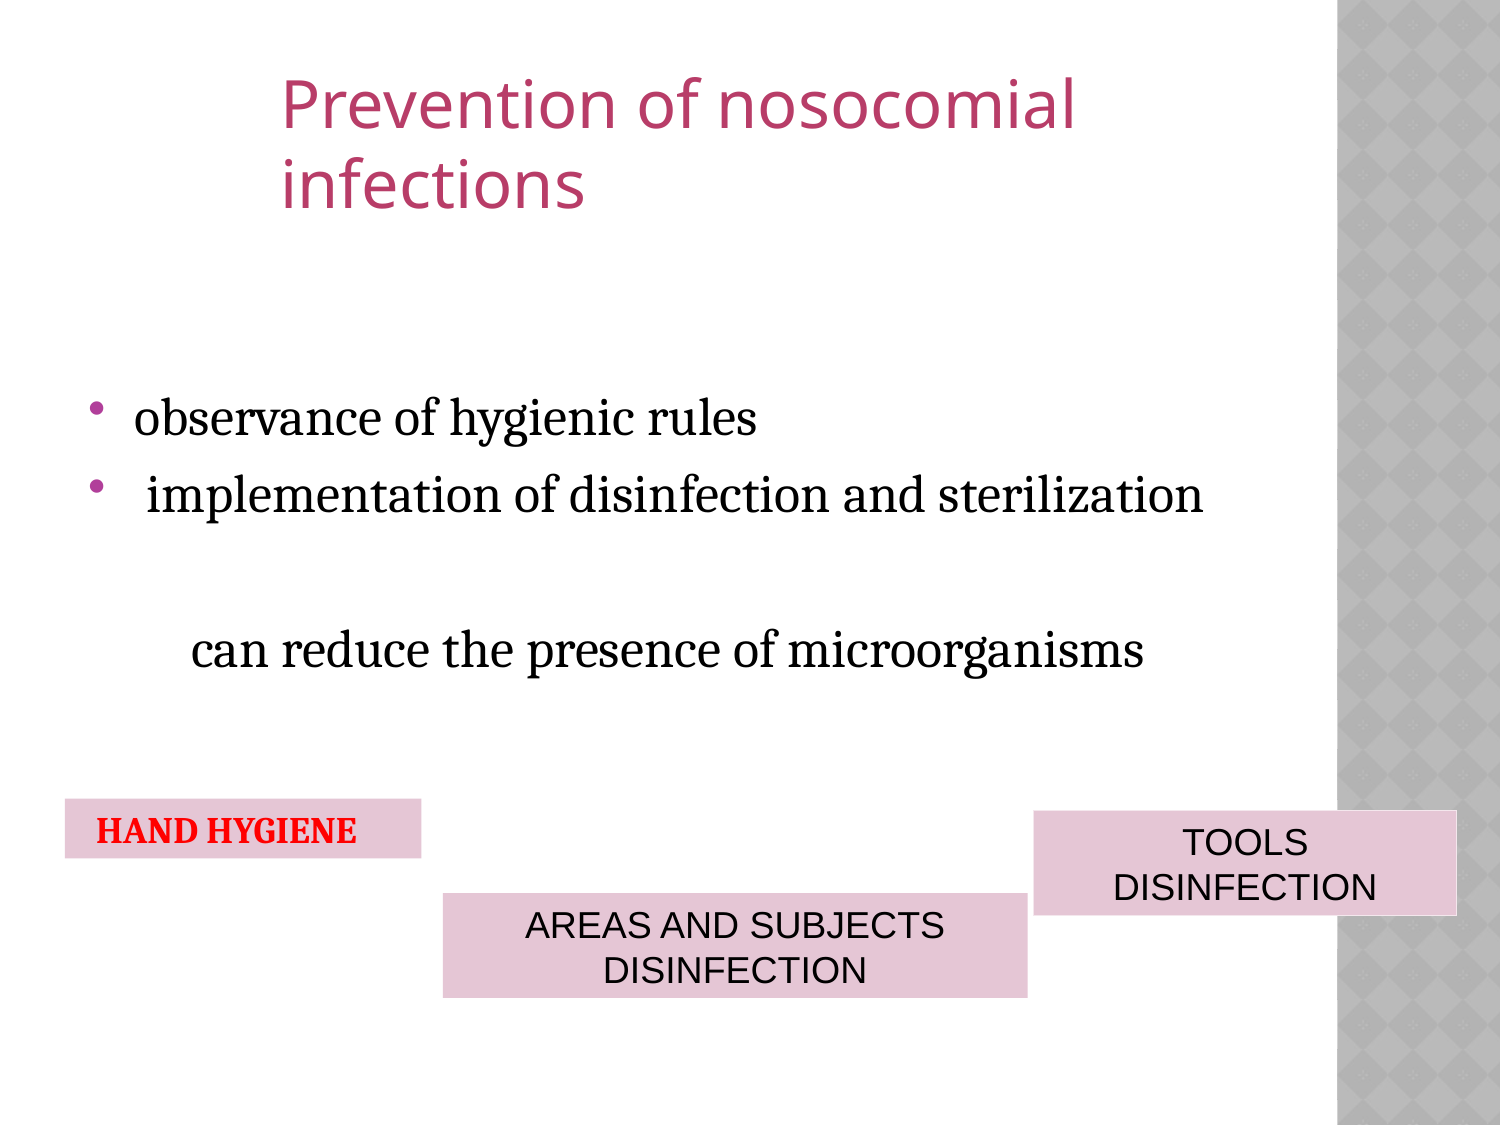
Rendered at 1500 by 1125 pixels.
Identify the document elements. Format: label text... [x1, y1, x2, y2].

list observance of hygienic rules implementation of disinfection and sterilization can reduce the presence of microorganisms [74, 373, 1263, 799]
text_box TOOLS DISINFECTION [1033, 810, 1457, 916]
text_box HAND HYGIENE [64, 798, 422, 859]
text_box Prevention of nosocomial infections [265, 54, 1187, 230]
text_box AREAS AND SUBJECTS DISINFECTION [442, 893, 1028, 998]
